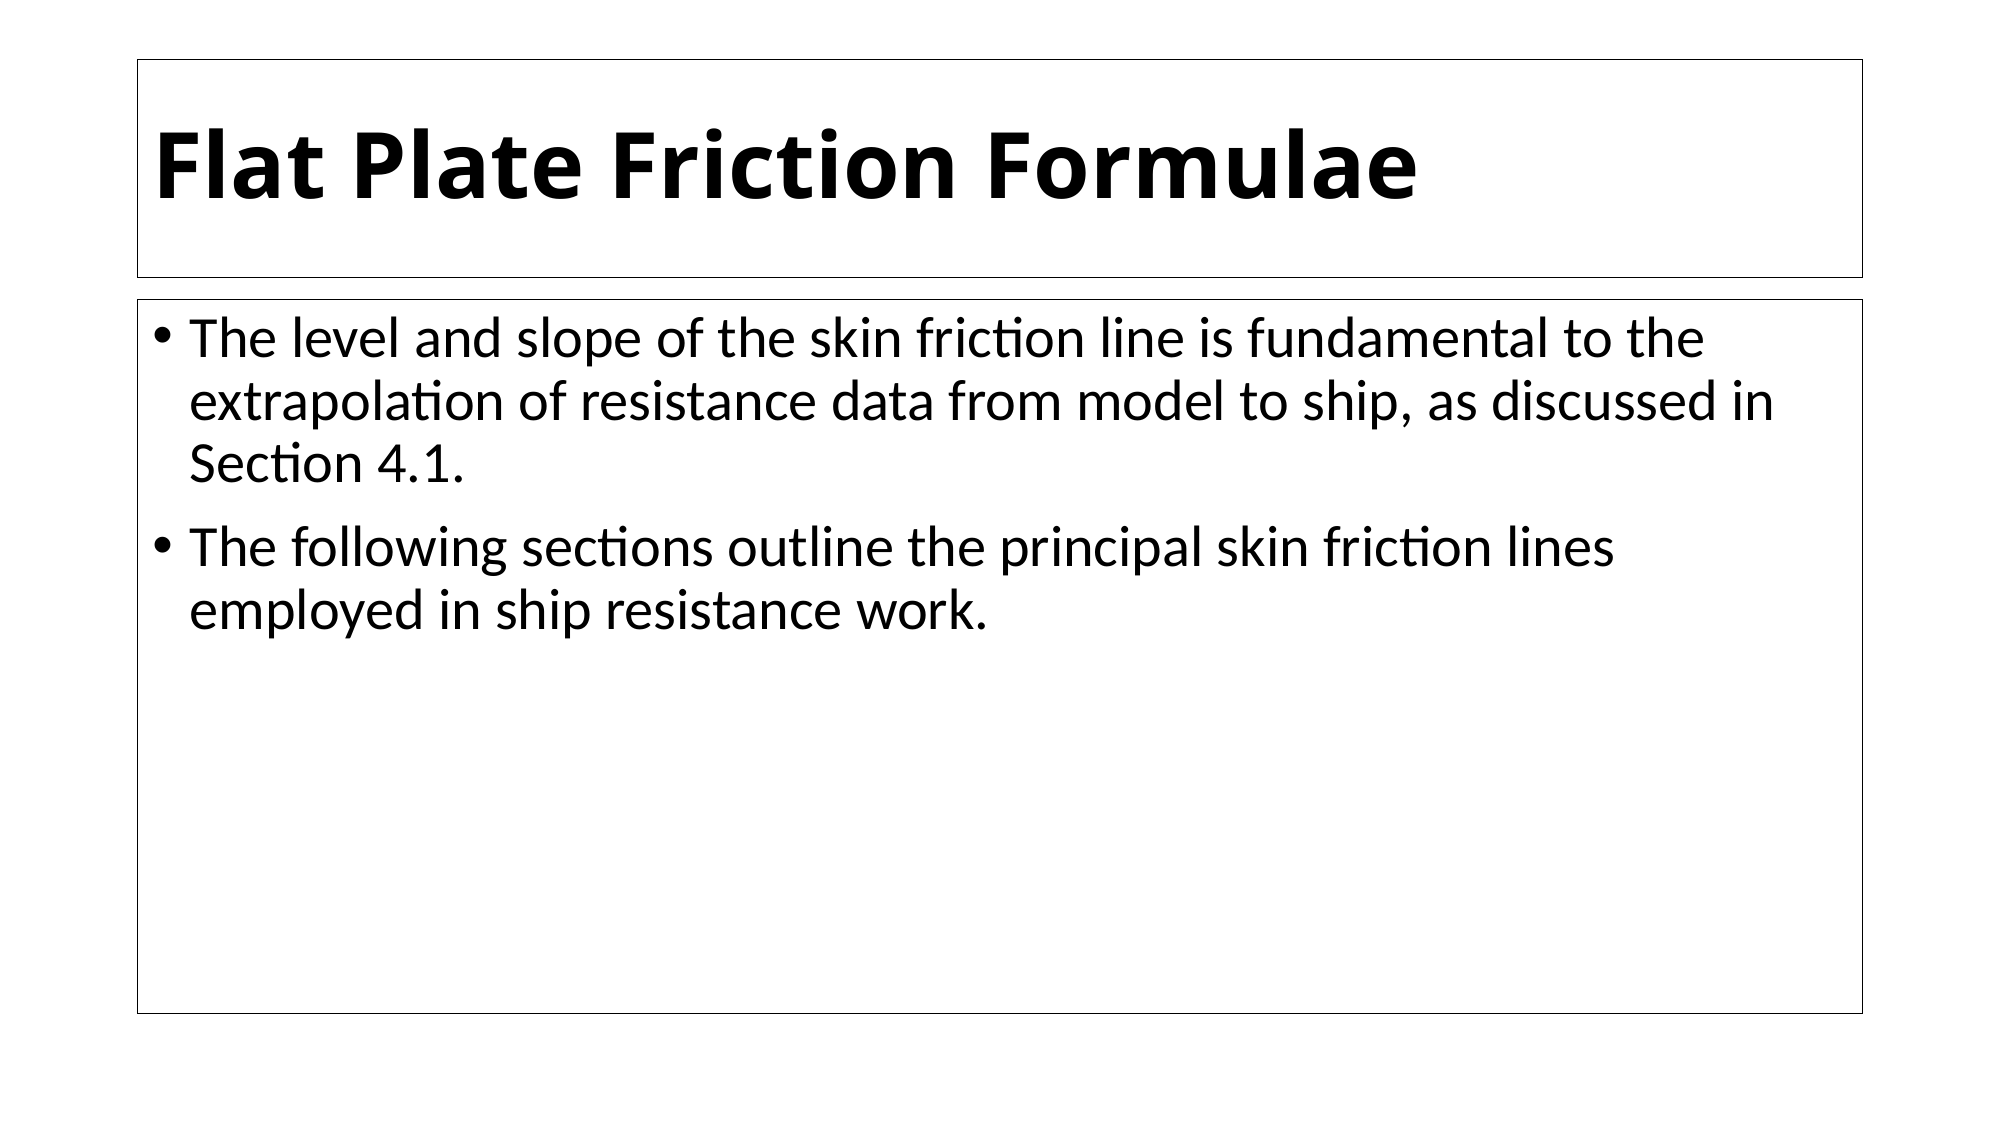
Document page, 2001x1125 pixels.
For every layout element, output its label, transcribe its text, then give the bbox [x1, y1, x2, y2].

list The level and slope of the skin friction line is fundamental to the extrapolation of resistance data from model to ship, as discussed in Section 4.1. The following sections outline the principal skin friction lines employed in ship resistance work. [137, 299, 1863, 1014]
title Flat Plate Friction Formulae [137, 59, 1863, 278]
